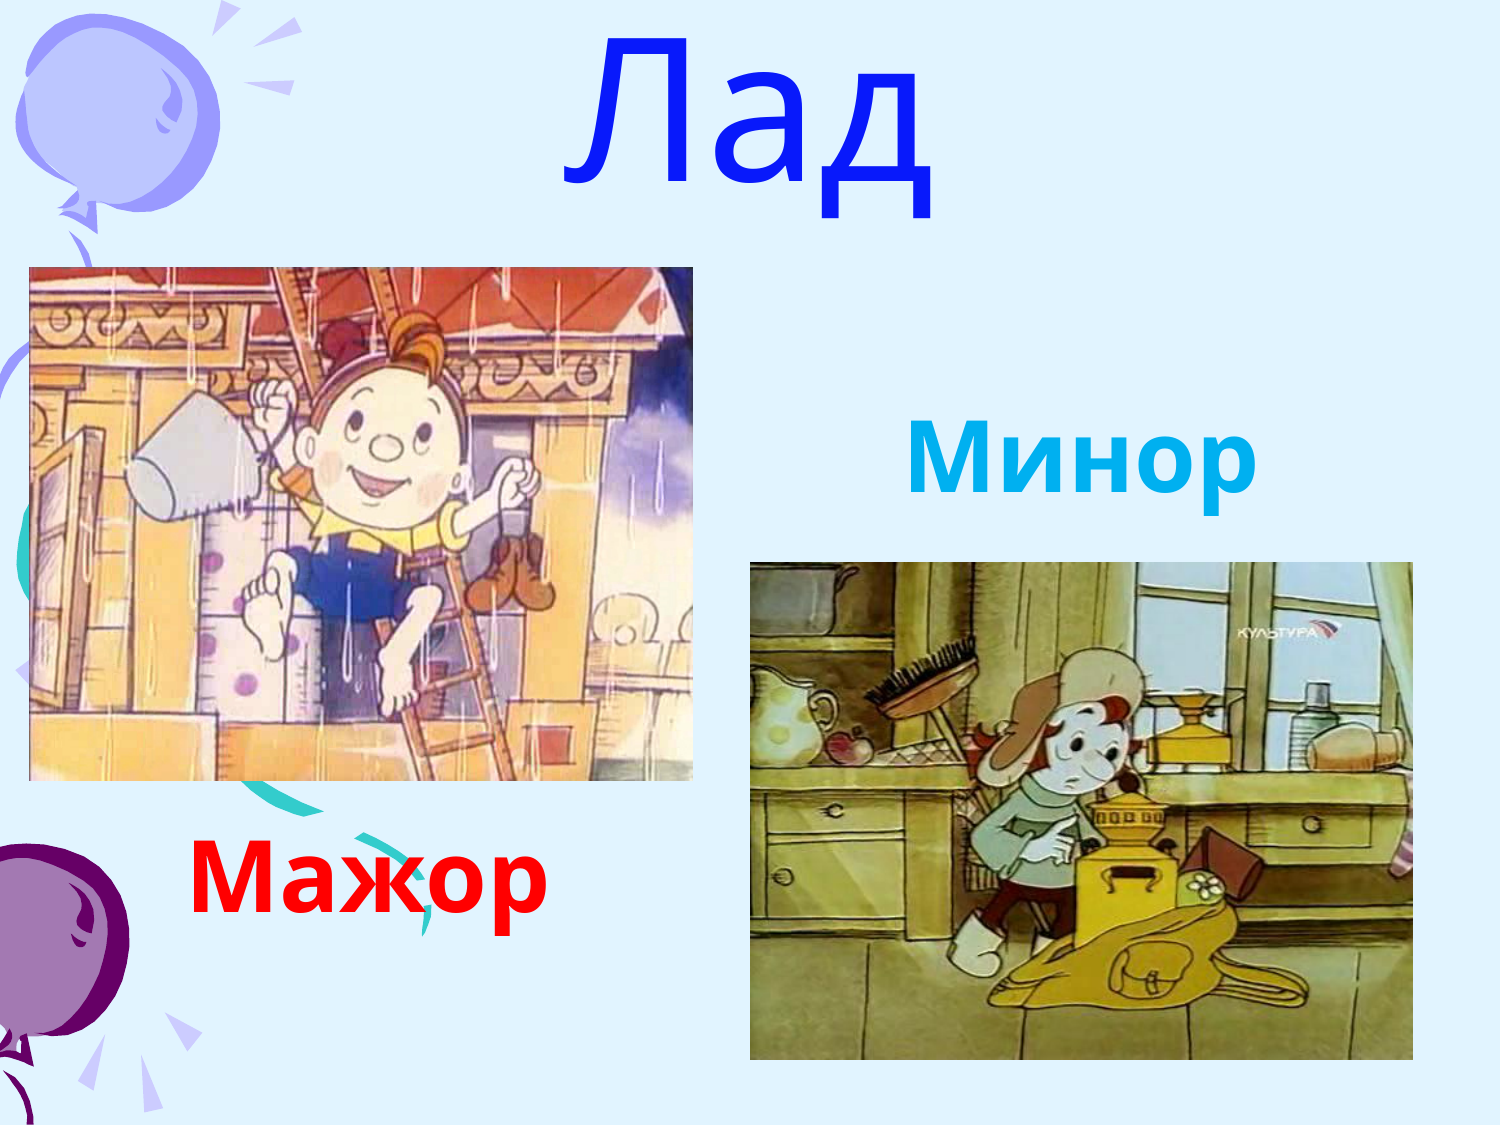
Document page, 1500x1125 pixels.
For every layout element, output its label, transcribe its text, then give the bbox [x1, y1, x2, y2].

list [749, 562, 1414, 1060]
list Мажор [1, 798, 734, 941]
title Лад [74, 44, 1426, 233]
list Минор [750, 397, 1413, 521]
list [29, 266, 693, 781]
